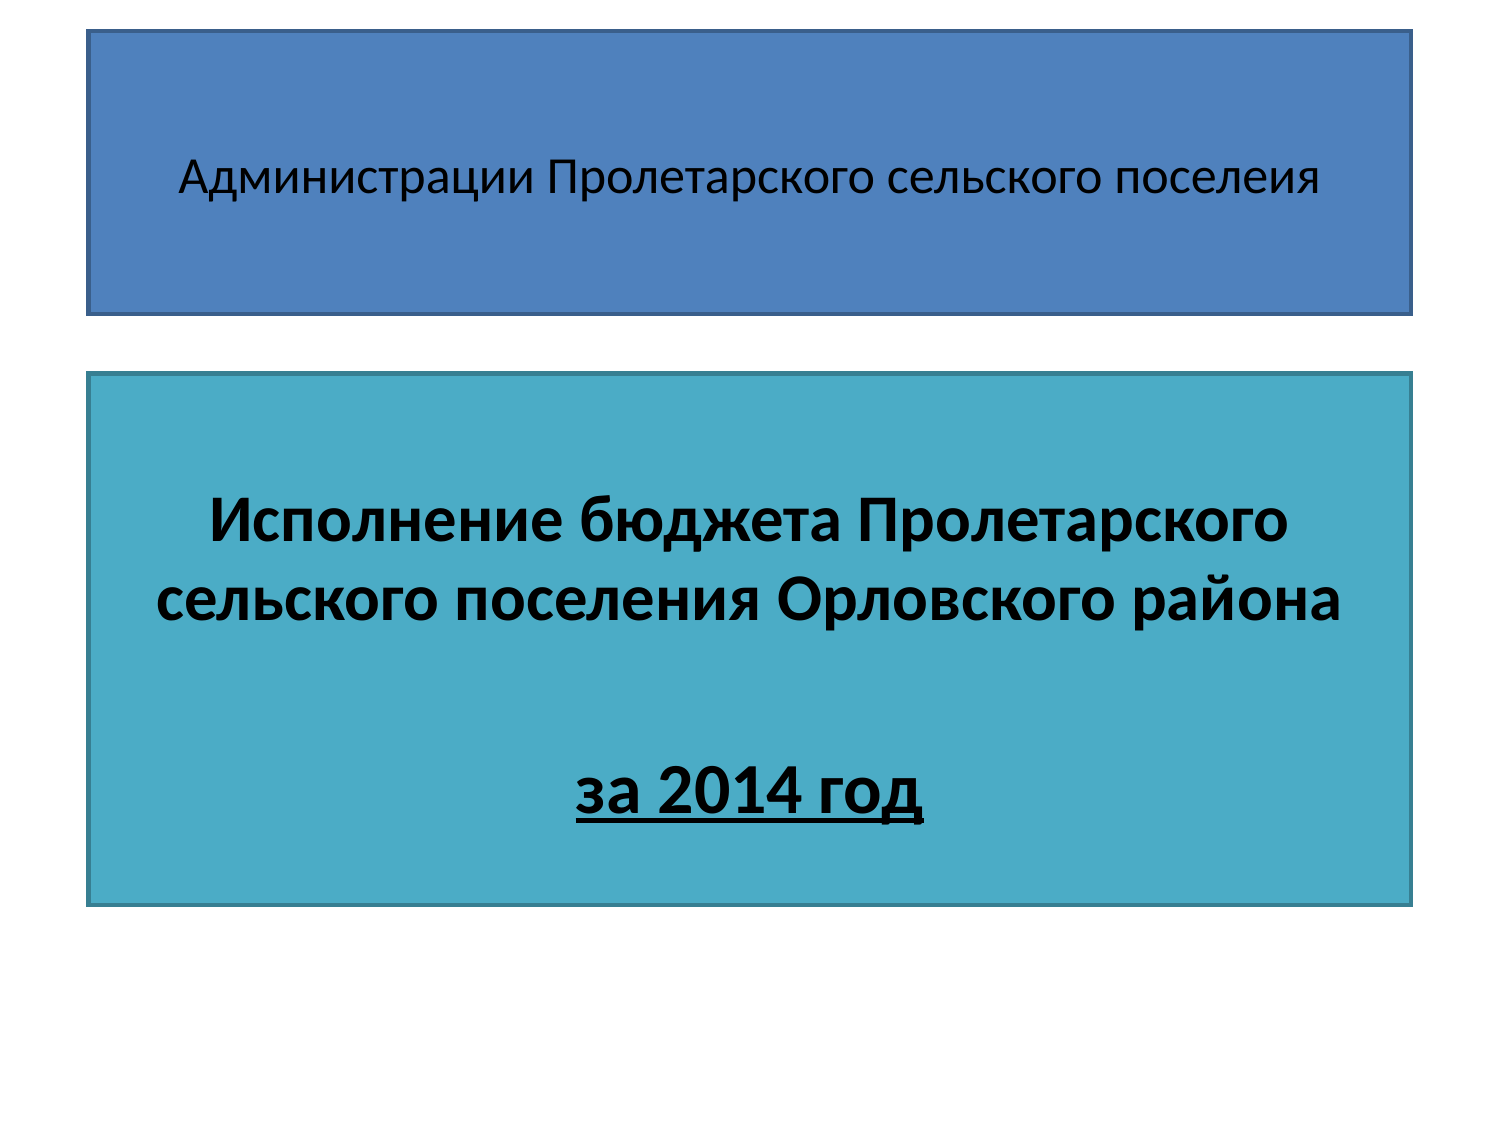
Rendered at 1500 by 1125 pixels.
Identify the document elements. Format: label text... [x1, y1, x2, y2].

subtitle Исполнение бюджета Пролетарского сельского поселения Орловского района за 2014 год [86, 371, 1413, 907]
title Администрации Пролетарского сельского поселеия [86, 29, 1413, 316]
